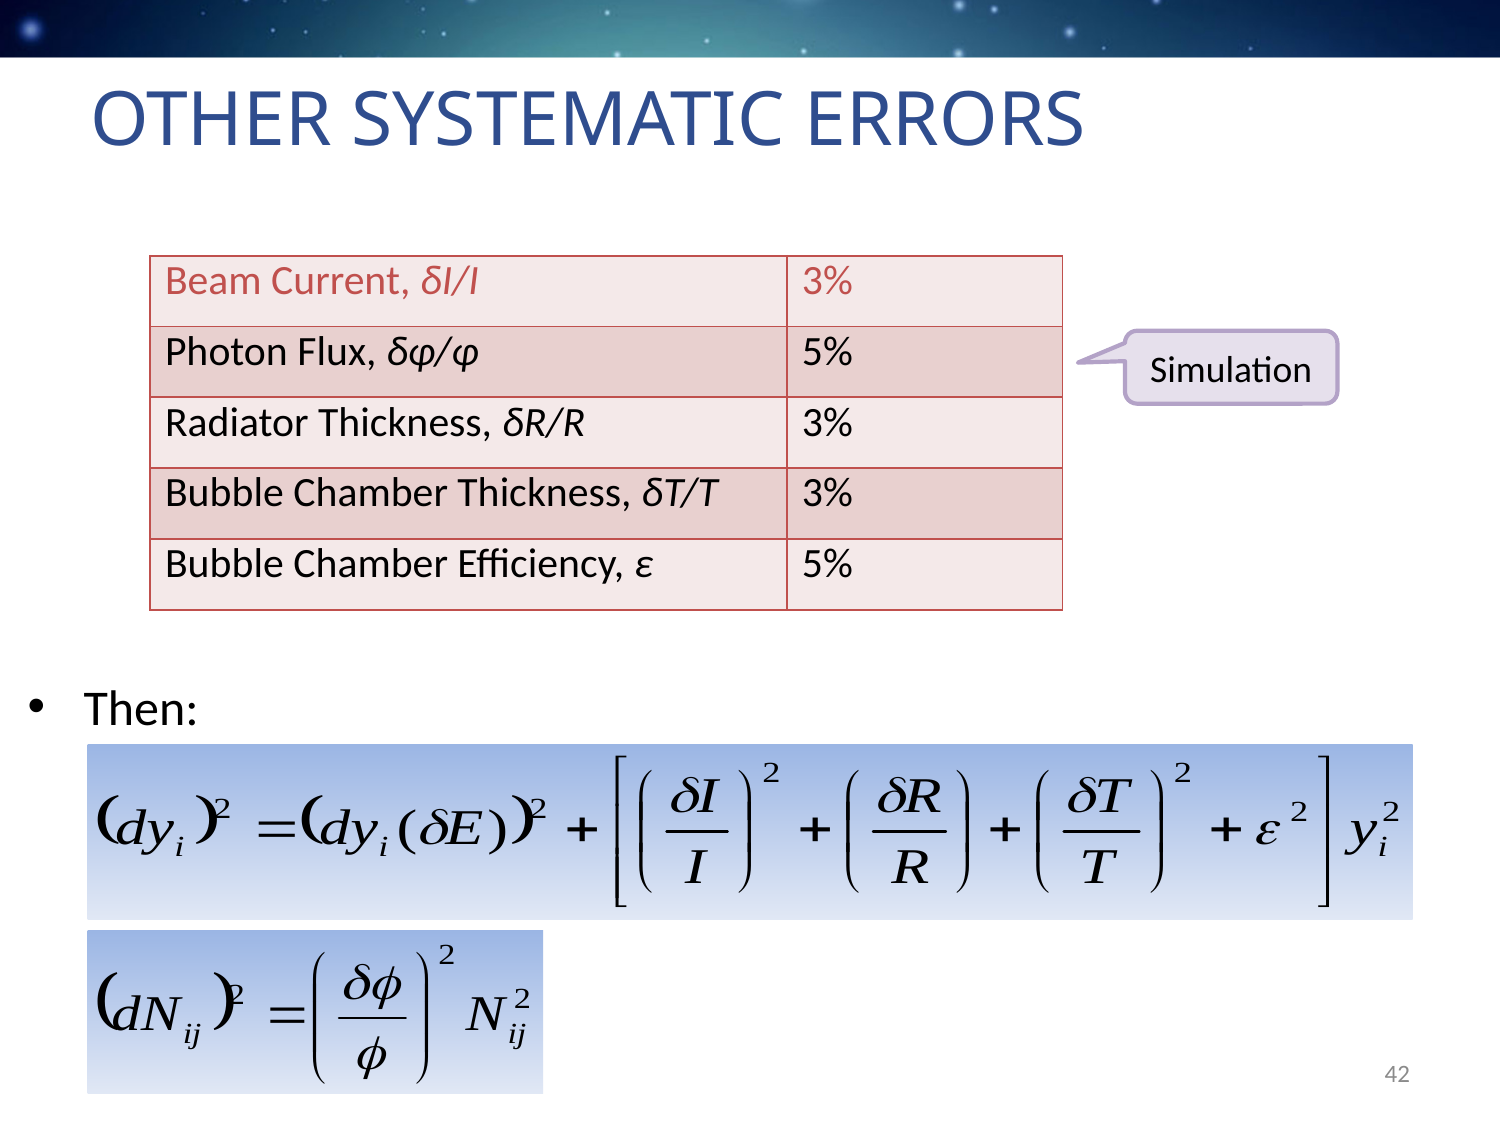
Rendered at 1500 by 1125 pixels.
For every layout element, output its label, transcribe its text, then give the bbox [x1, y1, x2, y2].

text_box Simulation [1075, 328, 1340, 406]
title Other Systematic Errors [75, 59, 1425, 172]
table_cell 5% [788, 327, 1062, 396]
table_header Beam Current, δI/I [151, 257, 786, 326]
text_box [87, 930, 544, 1094]
table_cell 5% [788, 540, 1062, 609]
slide_number 42 [1074, 1042, 1425, 1103]
table_cell Photon Flux, δφ/φ [151, 327, 786, 396]
text_box Then: [12, 668, 1363, 744]
table_cell Bubble Chamber Thickness, δT/T [151, 469, 786, 538]
table_cell Bubble Chamber Efficiency, ε [151, 540, 786, 609]
table_header 3% [788, 257, 1062, 326]
table_cell Radiator Thickness, δR/R [151, 398, 786, 467]
picture [0, 0, 1500, 1125]
table_cell 3% [788, 469, 1062, 538]
table_cell 3% [788, 398, 1062, 467]
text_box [87, 744, 1413, 920]
